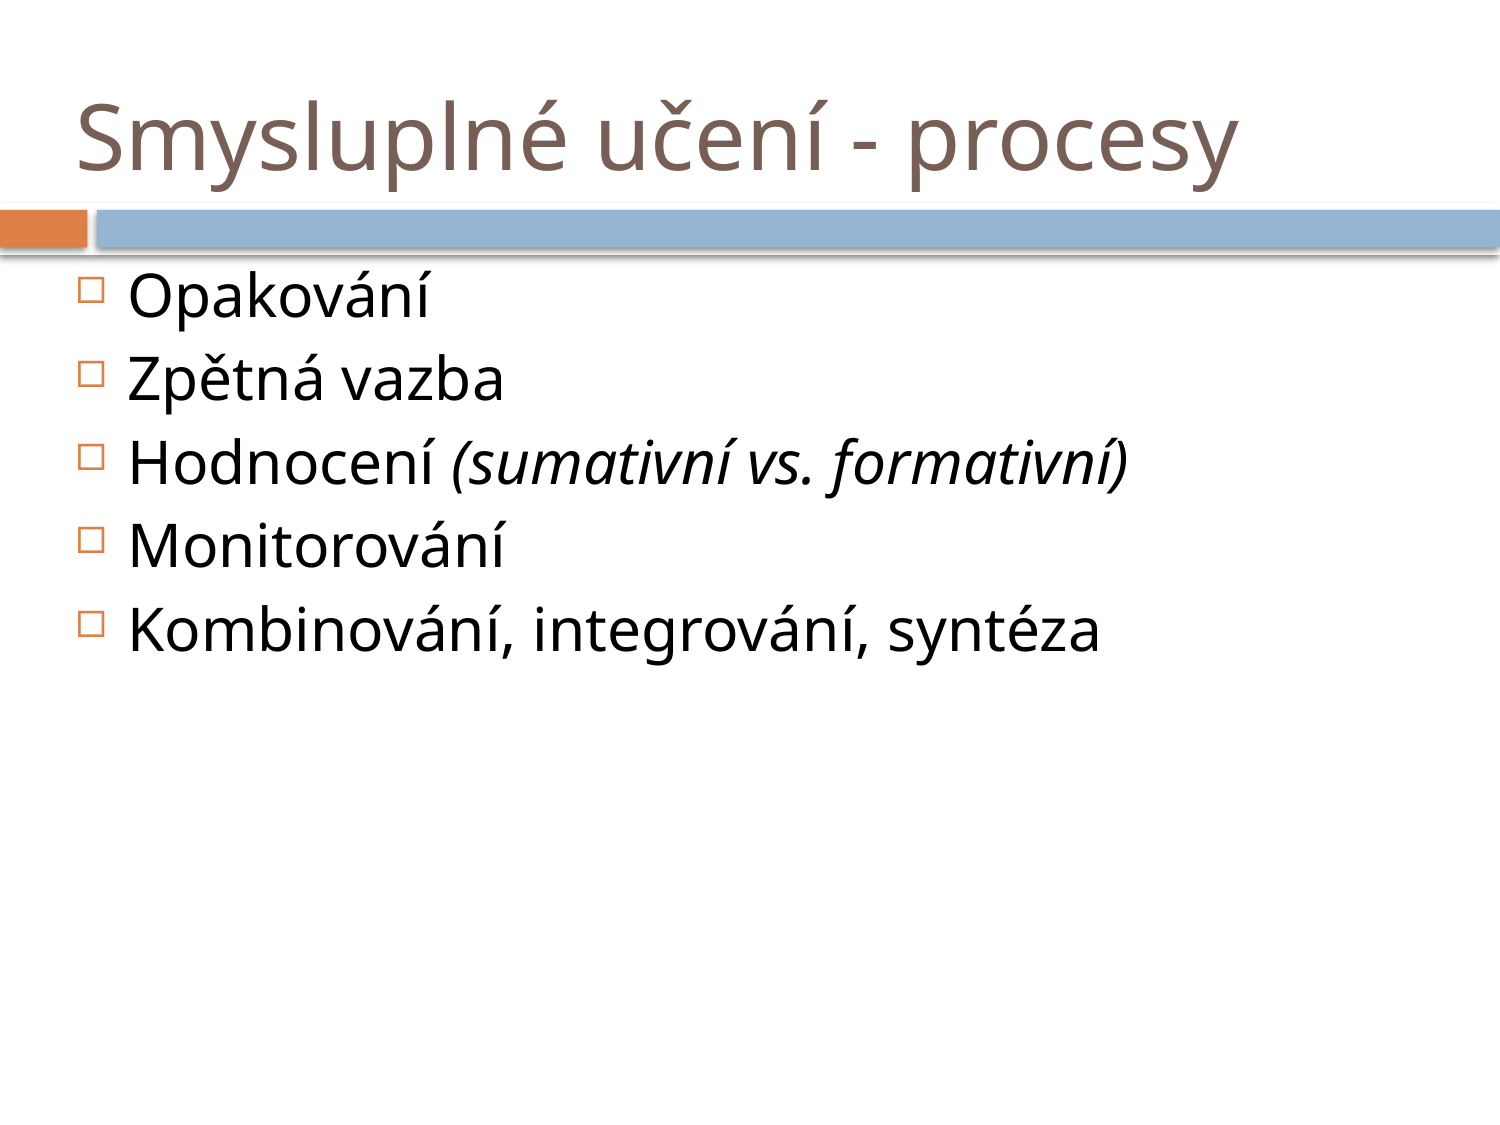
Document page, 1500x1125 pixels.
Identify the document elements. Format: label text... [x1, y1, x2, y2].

list Opakování Zpětná vazba Hodnocení (sumativní vs. formativní) Monitorování Kombinování, integrování, syntéza [75, 262, 1426, 901]
title Smysluplné učení - procesy [75, 45, 1426, 234]
